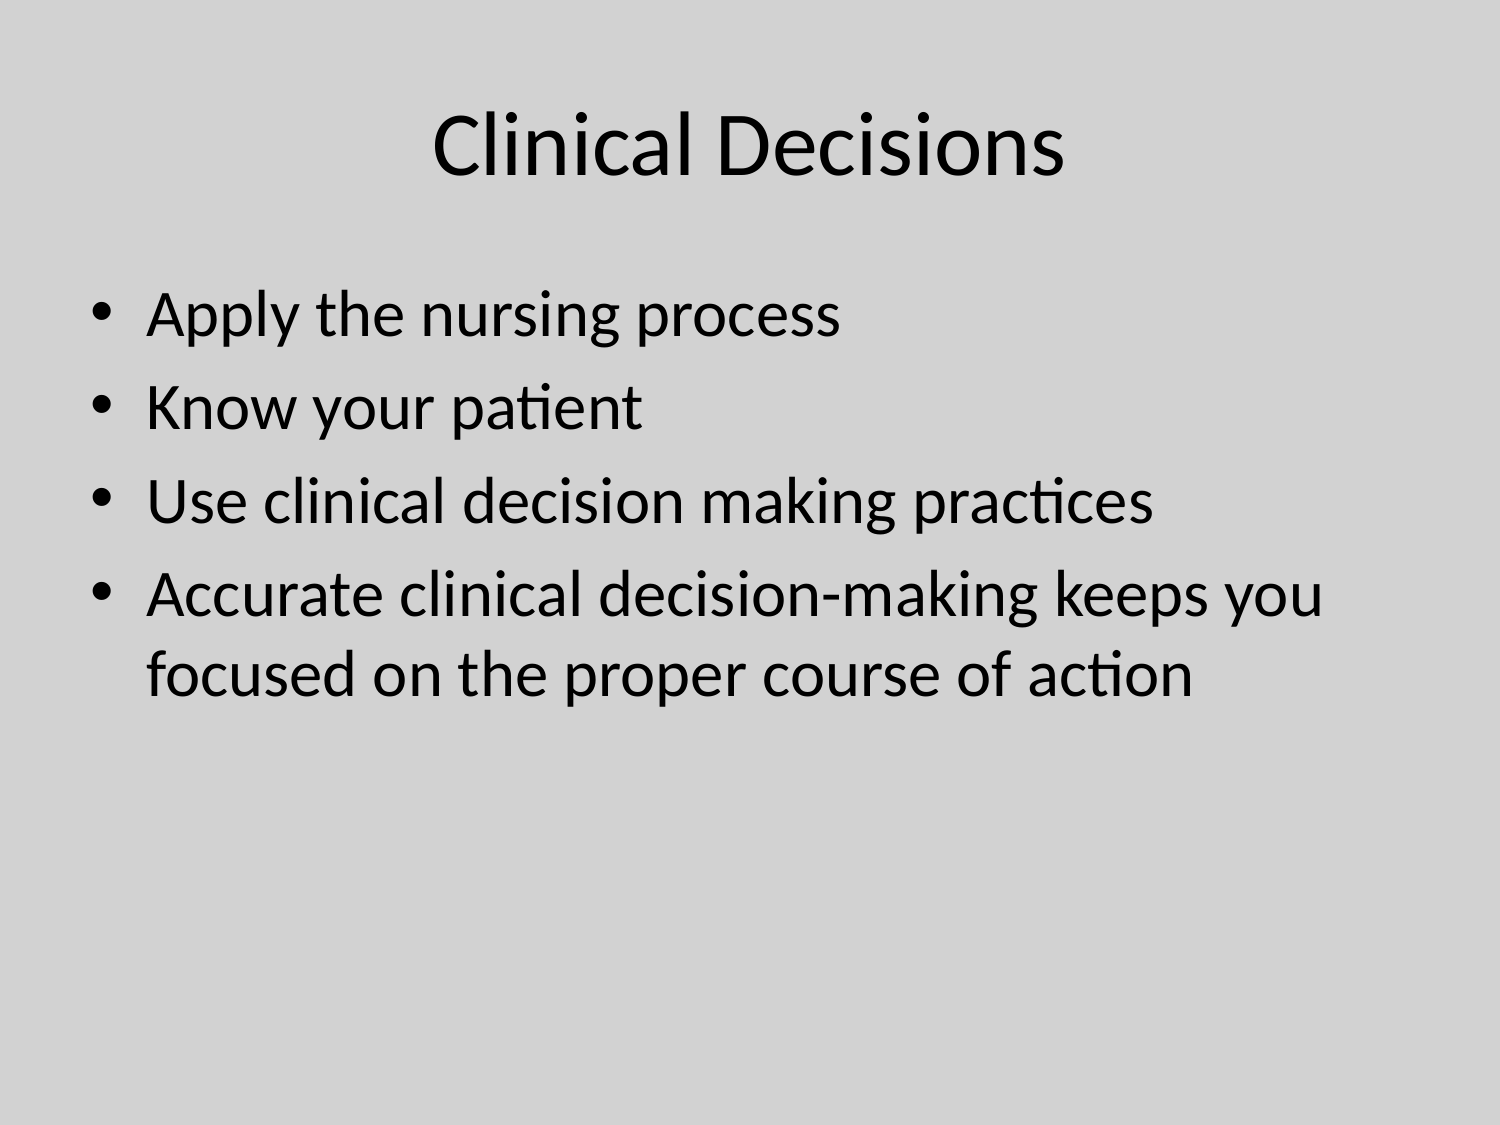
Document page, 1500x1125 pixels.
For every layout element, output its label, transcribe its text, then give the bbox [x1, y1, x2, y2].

title Clinical Decisions [75, 45, 1425, 233]
list Apply the nursing process Know your patient Use clinical decision making practices Accurate clinical decision-making keeps you focused on the proper course of action [75, 262, 1425, 1005]
